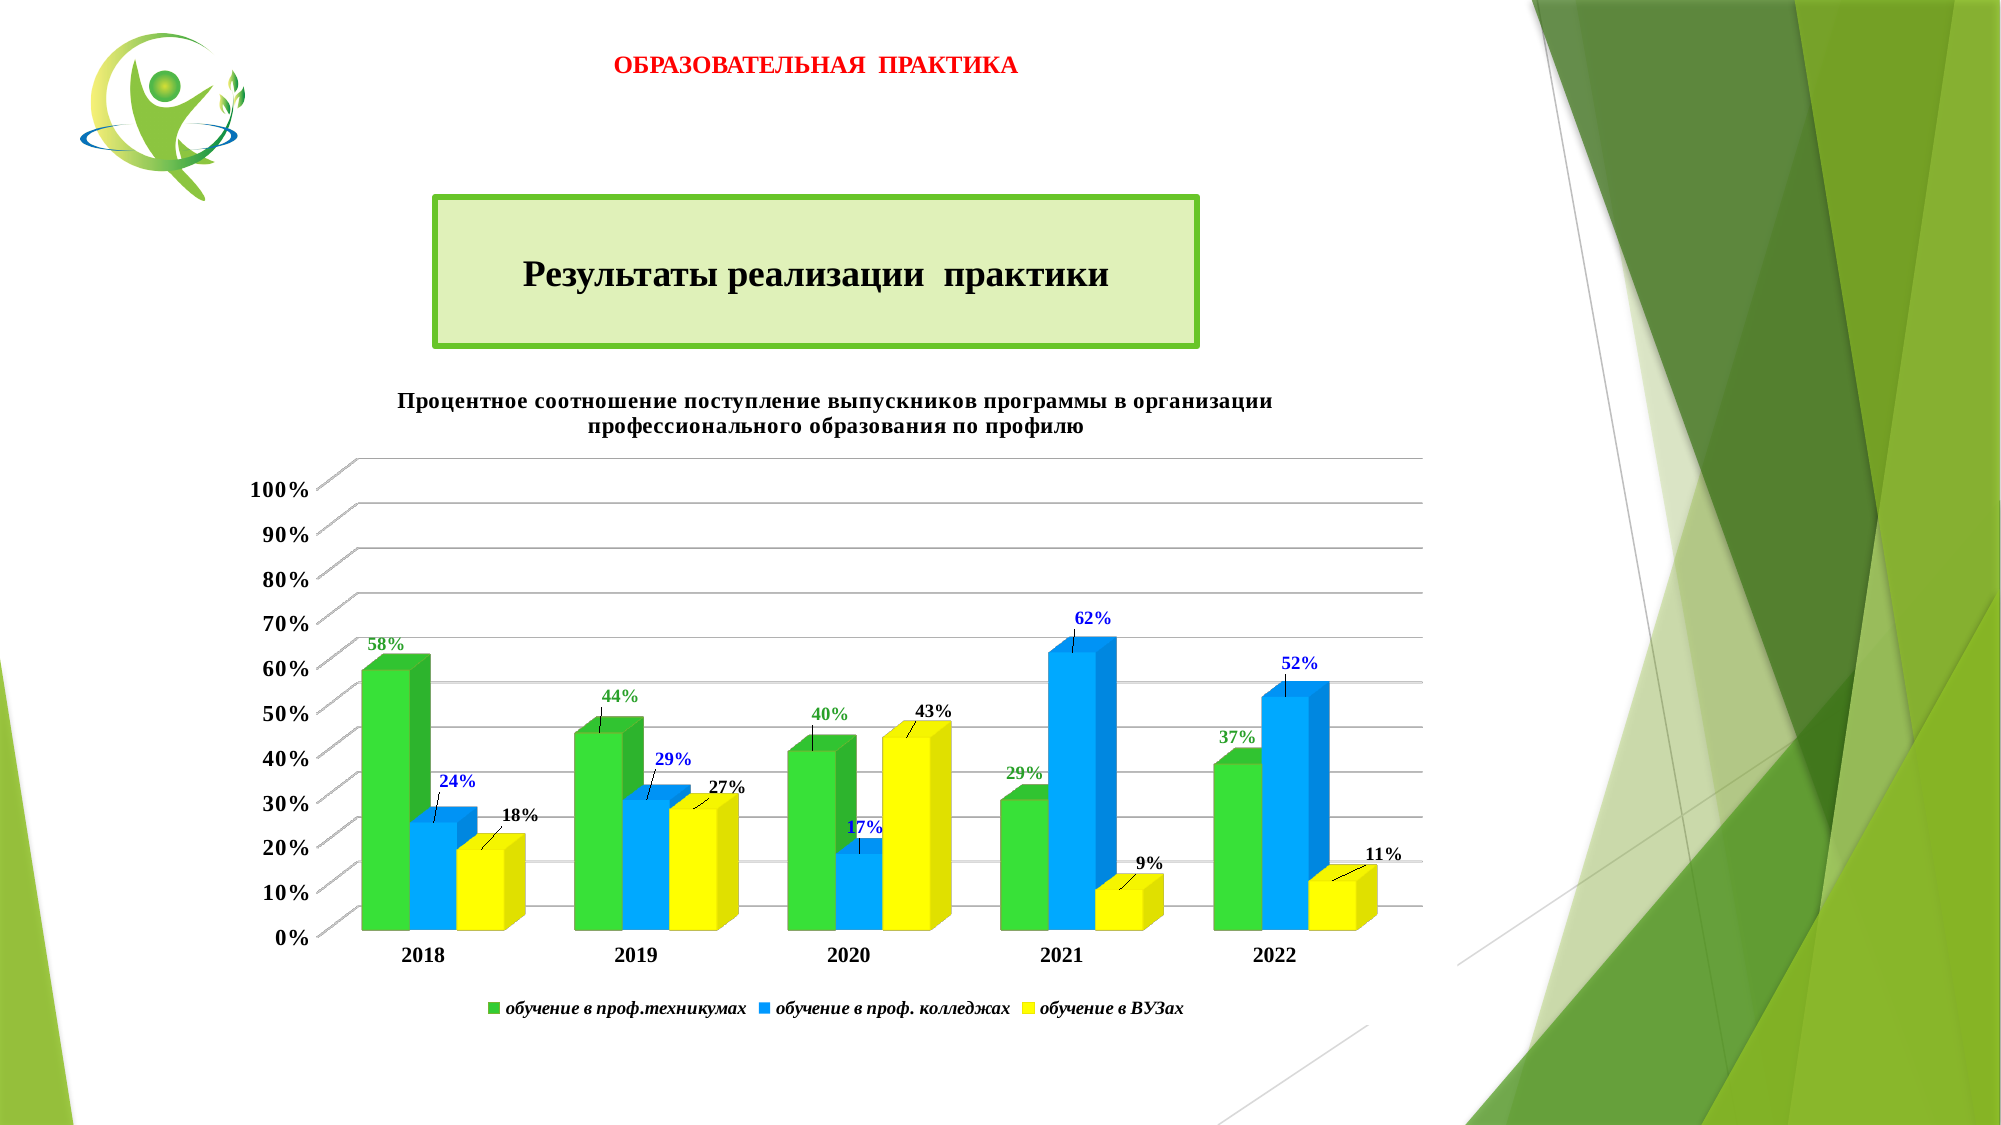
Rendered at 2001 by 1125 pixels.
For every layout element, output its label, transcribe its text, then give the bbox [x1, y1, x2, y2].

chart [214, 359, 1458, 1026]
picture [80, 32, 246, 202]
list Результаты реализации практики [434, 195, 1199, 348]
title ОБРАЗОВАТЕЛЬНАЯ ПРАКТИКА [250, 41, 1522, 141]
